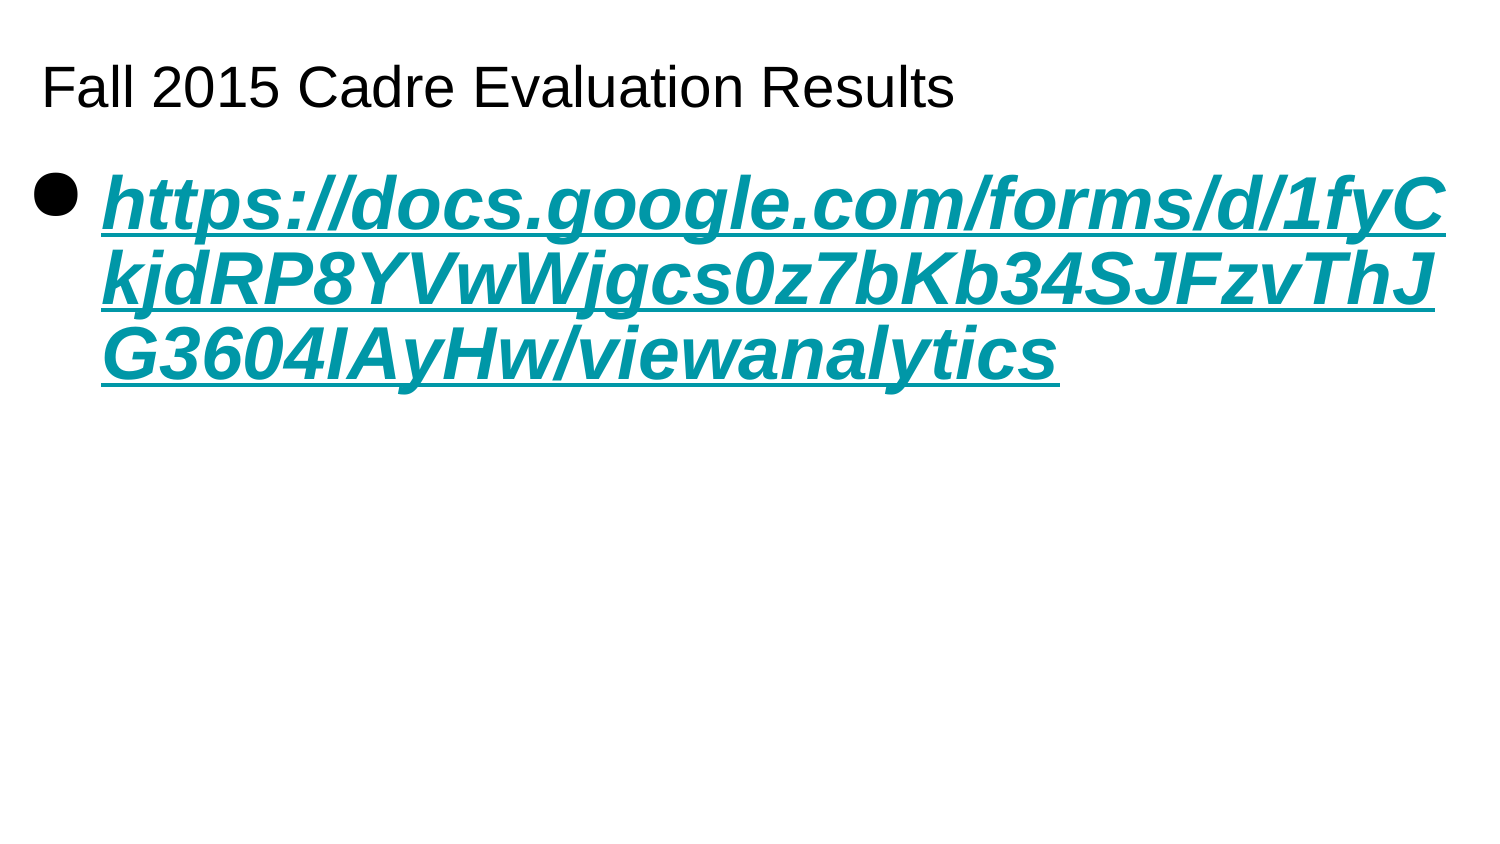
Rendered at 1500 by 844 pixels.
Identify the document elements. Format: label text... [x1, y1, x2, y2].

list https://docs.google.com/forms/d/1fyCkjdRP8YVwWjgcs0z7bKb34SJFzvThJG3604IAyHw/viewanalytics [11, 139, 1490, 804]
title Fall 2015 Cadre Evaluation Results [26, 33, 1424, 128]
